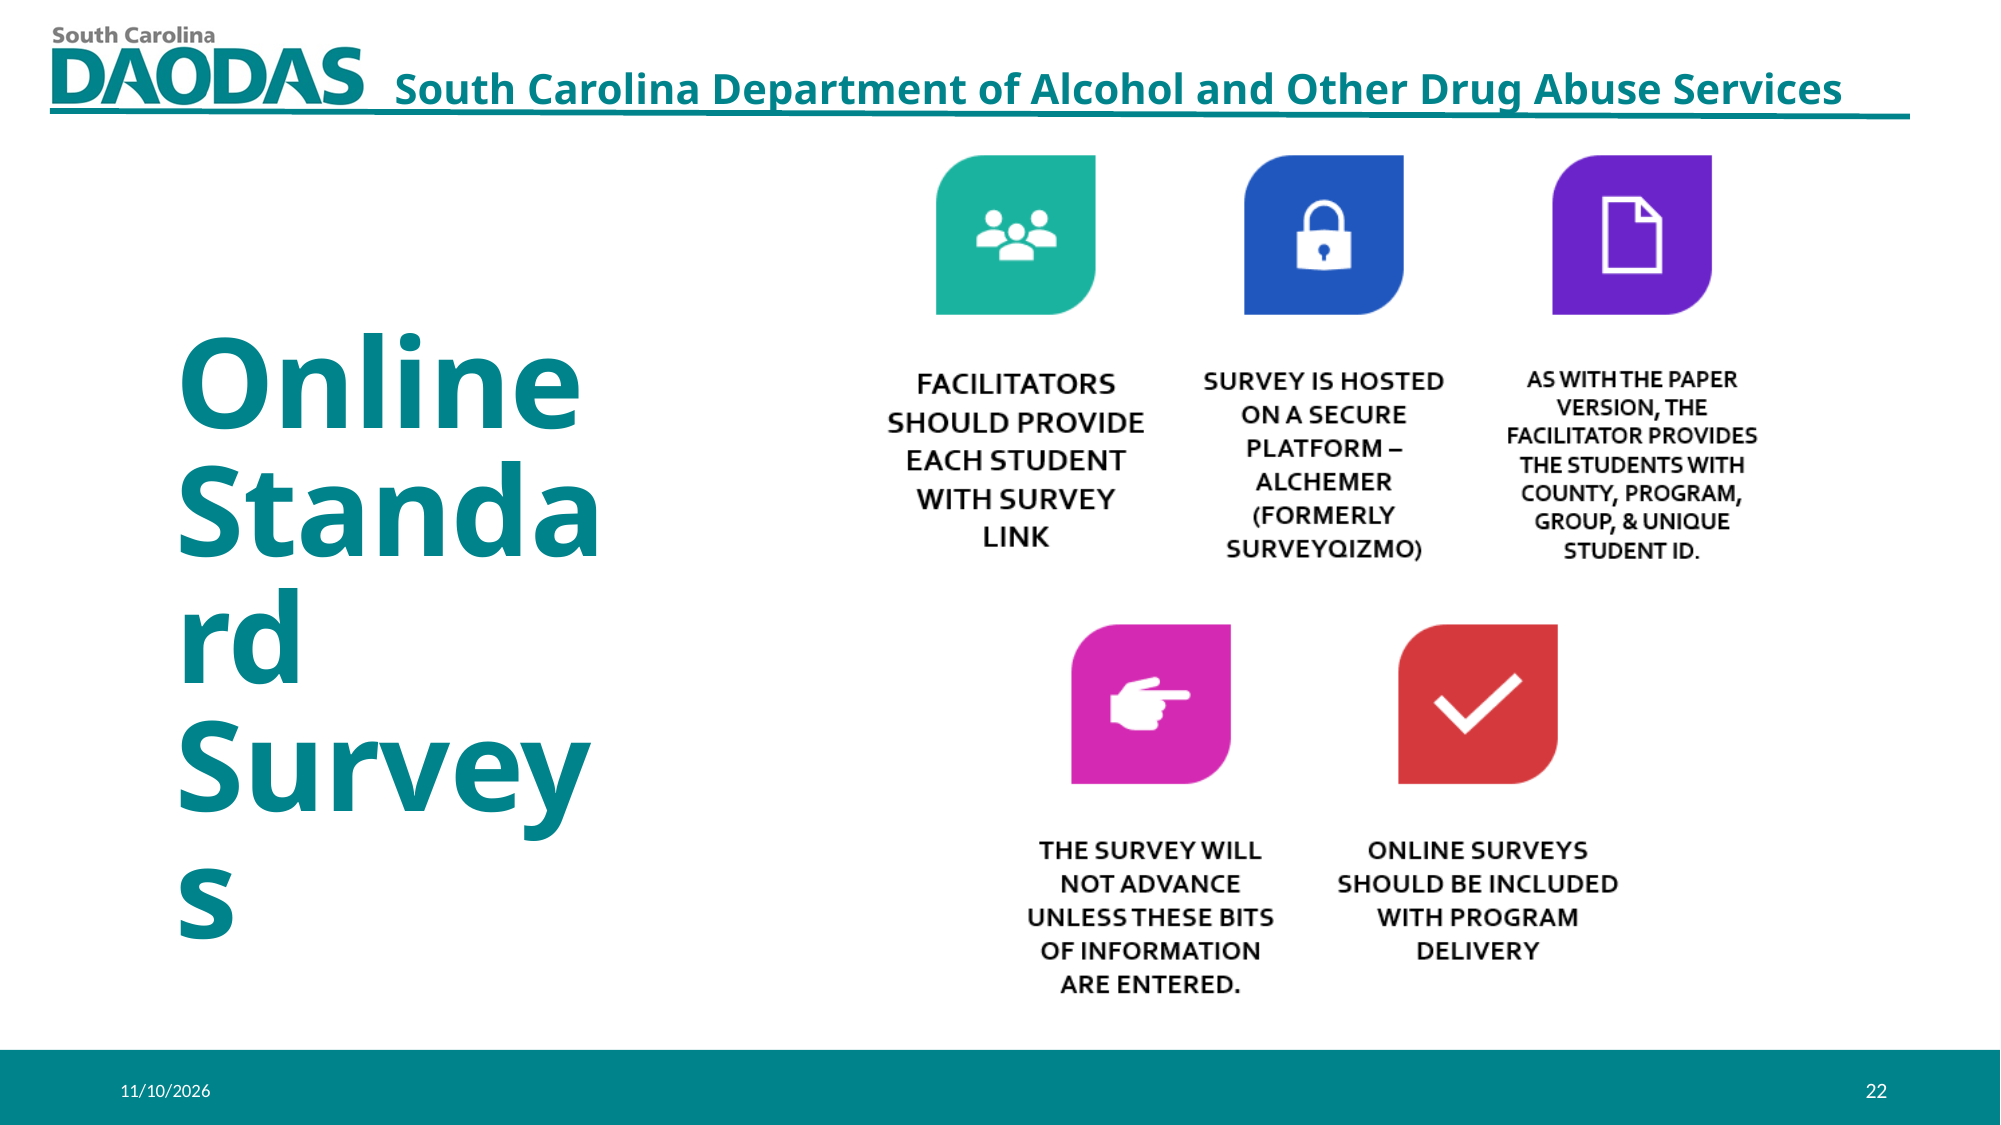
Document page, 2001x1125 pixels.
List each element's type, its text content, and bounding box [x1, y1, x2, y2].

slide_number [105, 1059, 511, 1120]
text_box Online Standard Surveys [160, 319, 648, 754]
picture [50, 24, 364, 106]
slide_number 22 [1687, 1059, 1903, 1120]
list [879, 137, 1760, 1008]
